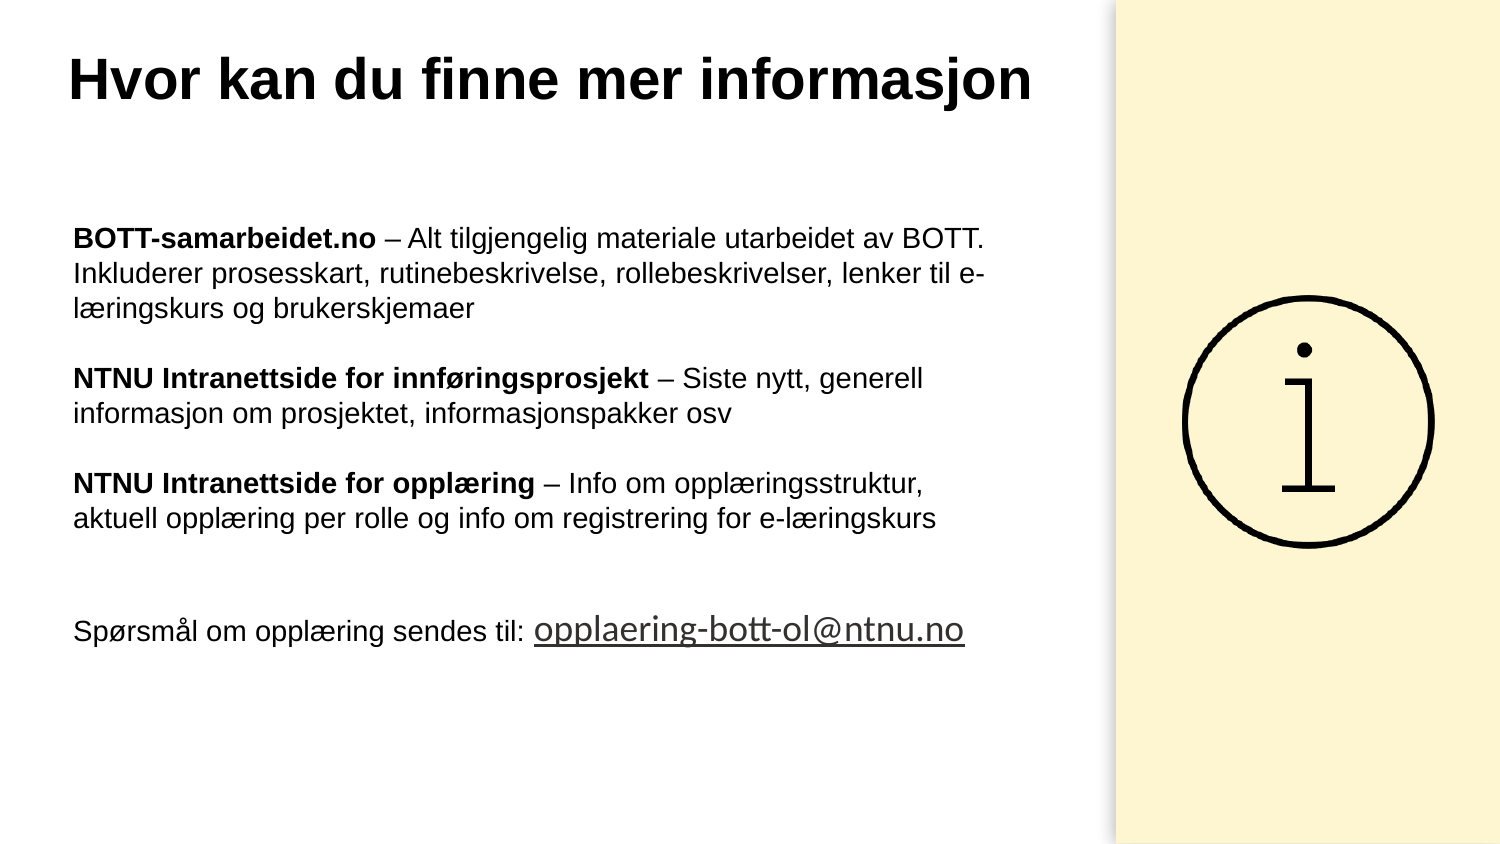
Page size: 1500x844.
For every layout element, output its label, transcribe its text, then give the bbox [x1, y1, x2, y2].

text_box [1115, 0, 1500, 844]
picture [1147, 261, 1469, 583]
title Hvor kan du finne mer informasjon [53, 33, 1102, 120]
text_box BOTT-samarbeidet.no – Alt tilgjengelig materiale utarbeidet av BOTT. Inkluderer prosesskart, rutinebeskrivelse, rollebeskrivelser, lenker til e-læringskurs og brukerskjemaer NTNU Intranettside for innføringsprosjekt – Siste nytt, generell informasjon om prosjektet, informasjonspakker osv NTNU Intranettside for opplæring – Info om opplæringsstruktur, aktuell opplæring per rolle og info om registrering for e-læringskurs Spørsmål om opplæring sendes til: opplaering-bott-ol@ntnu.no [58, 212, 1009, 762]
